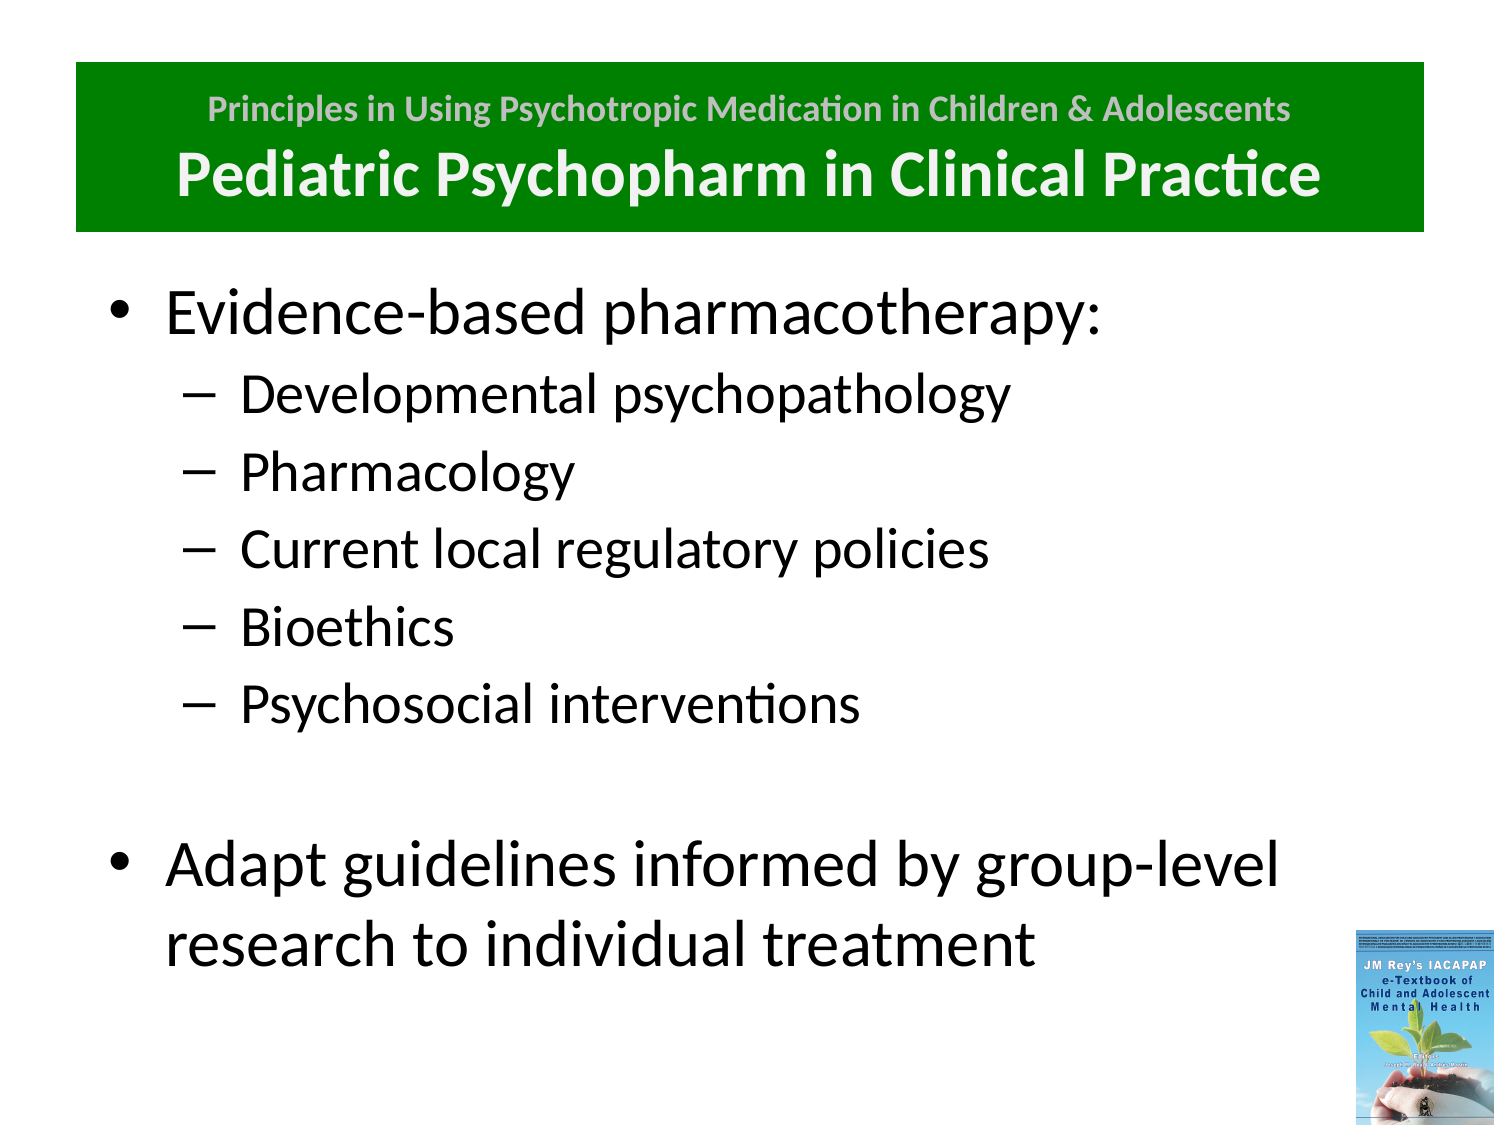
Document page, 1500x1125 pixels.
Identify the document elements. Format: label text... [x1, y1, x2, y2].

list Evidence-based pharmacotherapy: Developmental psychopathology Pharmacology Current local regulatory policies Bioethics Psychosocial interventions Adapt guidelines informed by group-level research to individual treatment [75, 260, 1425, 1059]
picture [1356, 929, 1494, 1125]
title Principles in Using Psychotropic Medication in Children & Adolescents Pediatric Psychopharm in Clinical Practice [75, 61, 1425, 233]
